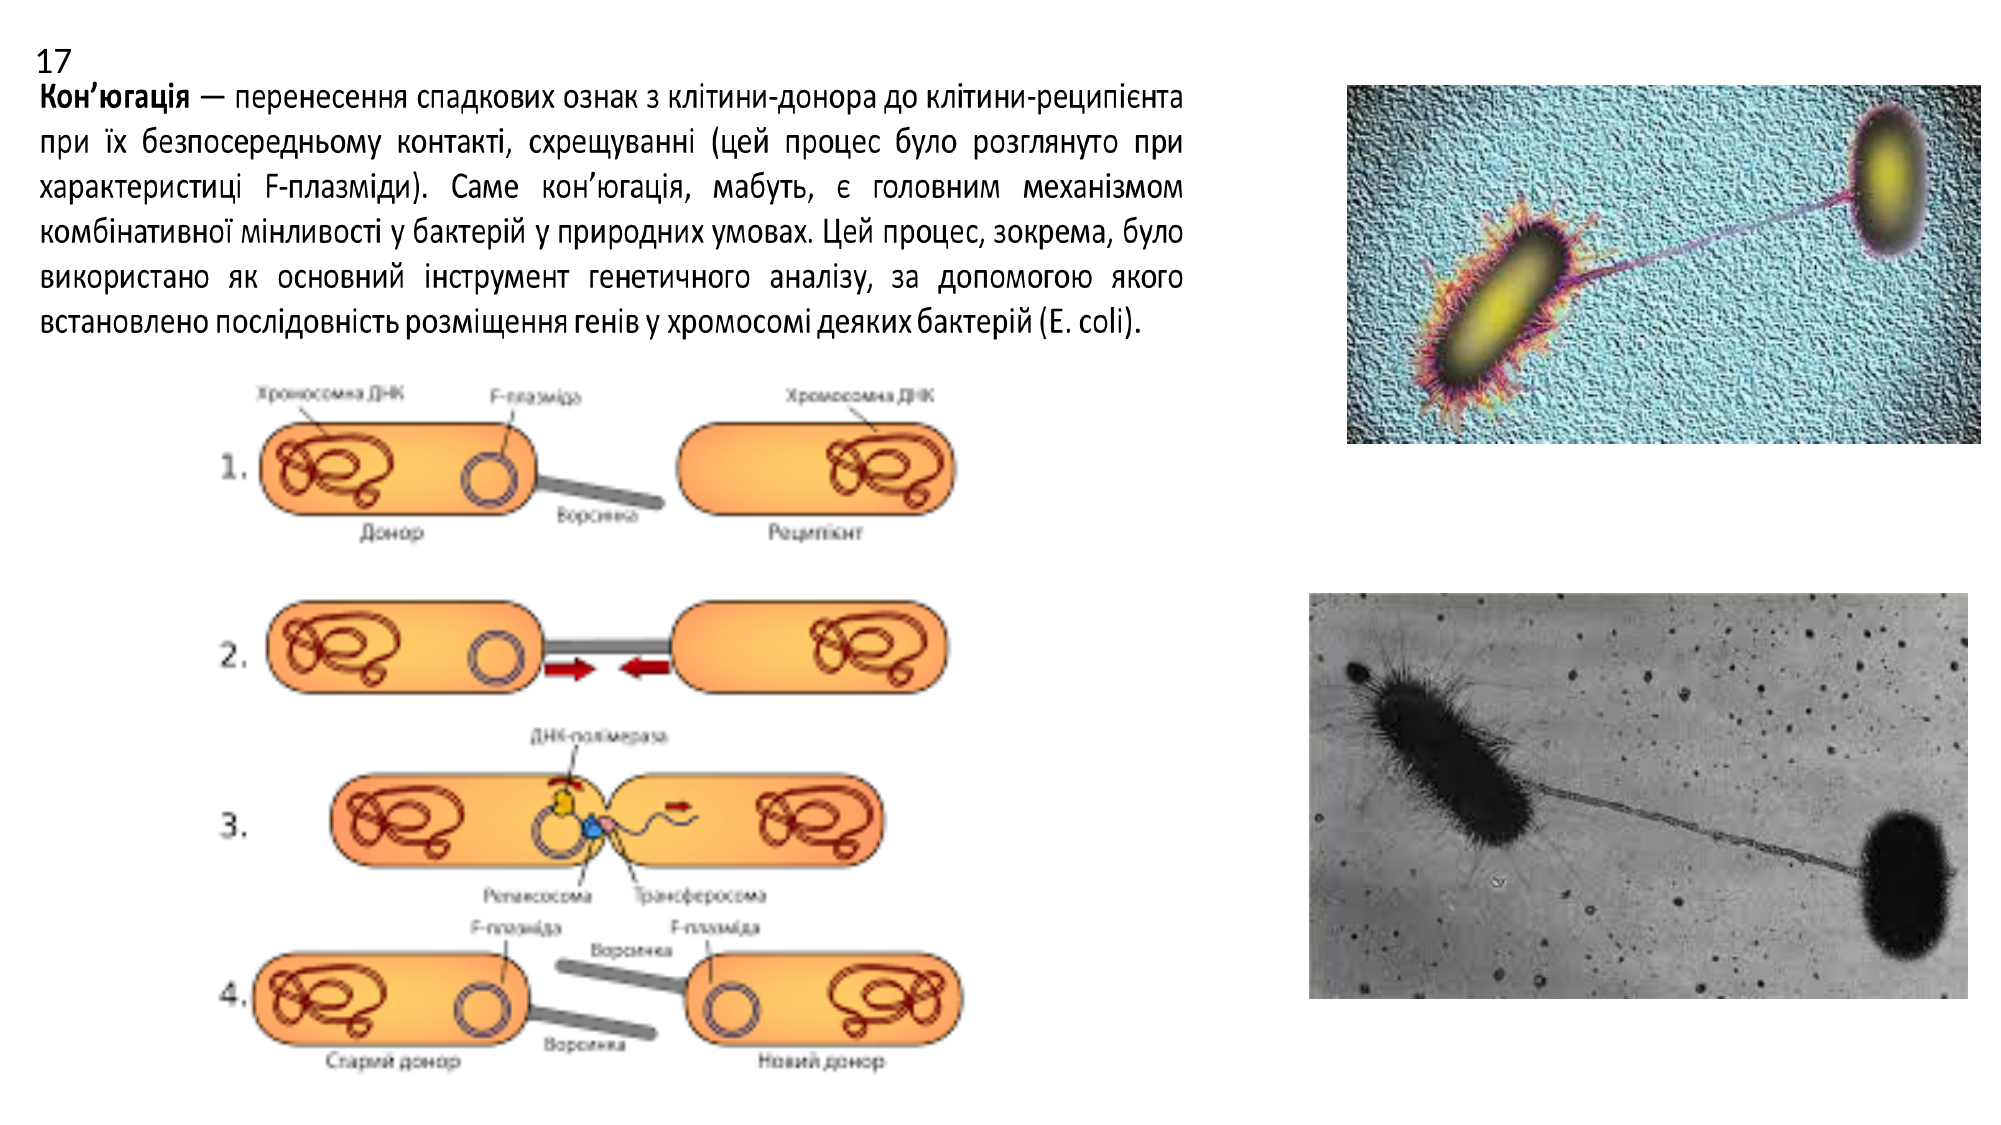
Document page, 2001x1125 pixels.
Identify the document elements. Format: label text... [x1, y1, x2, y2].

picture [1309, 593, 1968, 999]
picture [19, 60, 1202, 1096]
picture [1347, 85, 1981, 445]
text_box 17 [19, 28, 91, 60]
